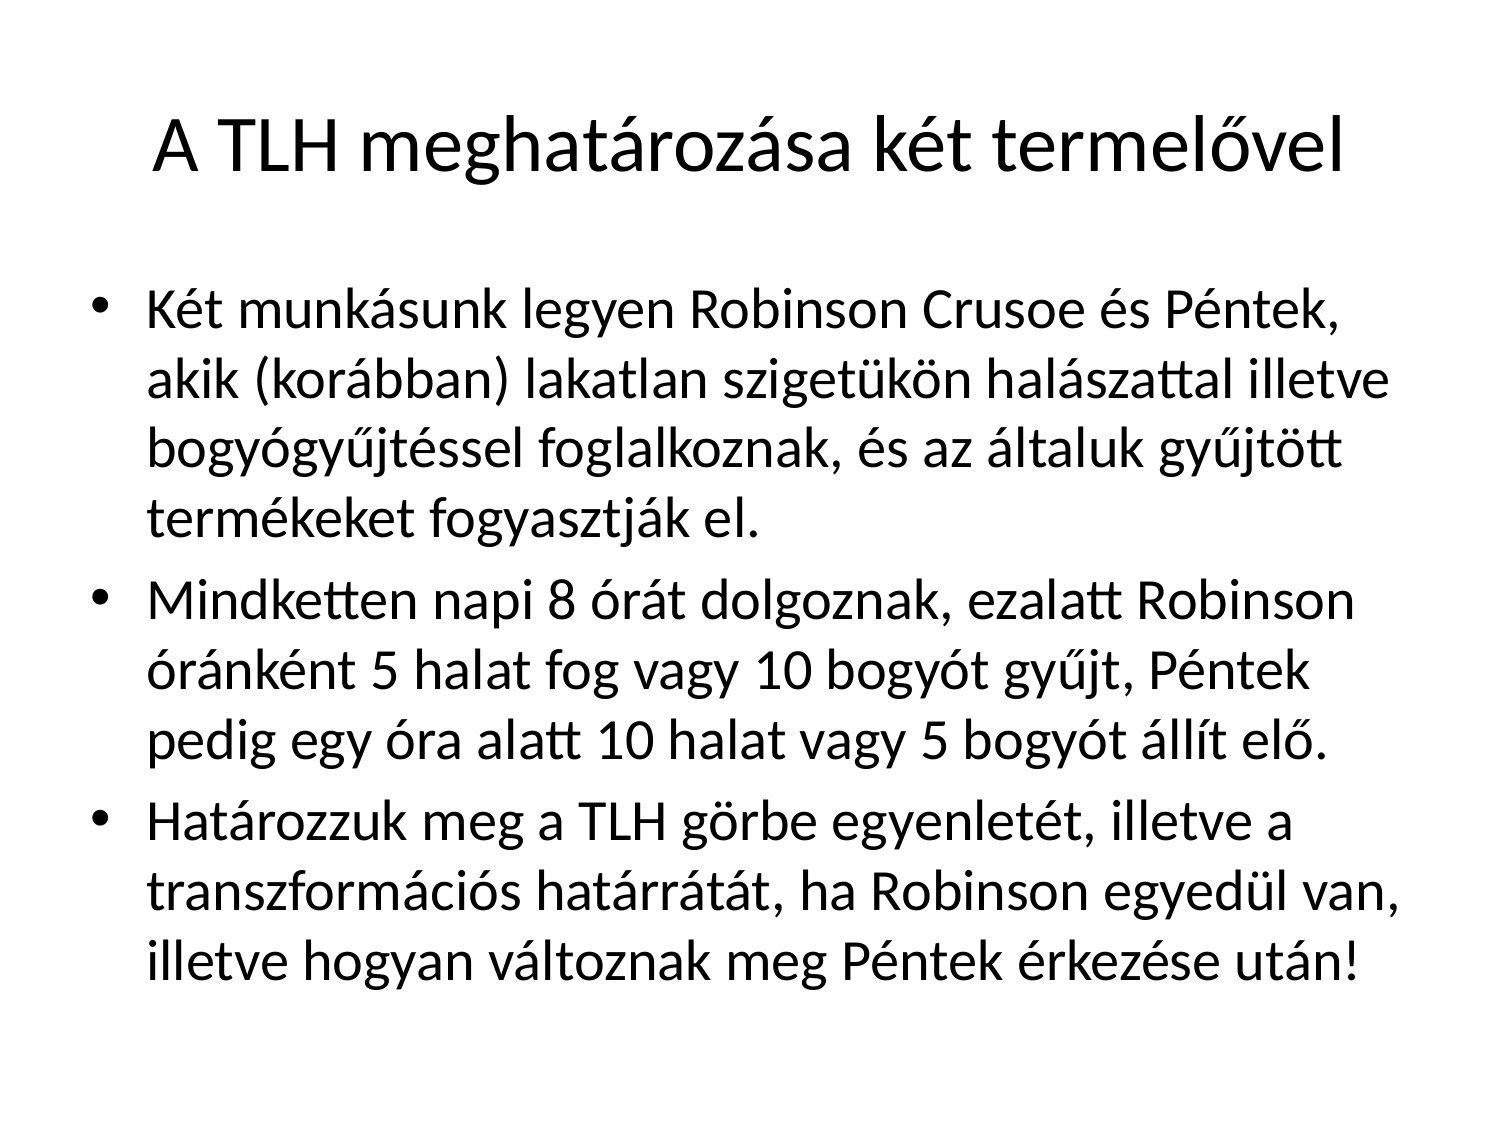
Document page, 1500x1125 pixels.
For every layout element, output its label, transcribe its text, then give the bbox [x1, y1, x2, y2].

list Két munkásunk legyen Robinson Crusoe és Péntek, akik (korábban) lakatlan szigetükön halászattal illetve bogyógyűjtéssel foglalkoznak, és az általuk gyűjtött termékeket fogyasztják el. Mindketten napi 8 órát dolgoznak, ezalatt Robinson óránként 5 halat fog vagy 10 bogyót gyűjt, Péntek pedig egy óra alatt 10 halat vagy 5 bogyót állít elő. Határozzuk meg a TLH görbe egyenletét, illetve a transzformációs határrátát, ha Robinson egyedül van, illetve hogyan változnak meg Péntek érkezése után! [75, 262, 1425, 1071]
title A TLH meghatározása két termelővel [75, 45, 1425, 233]
